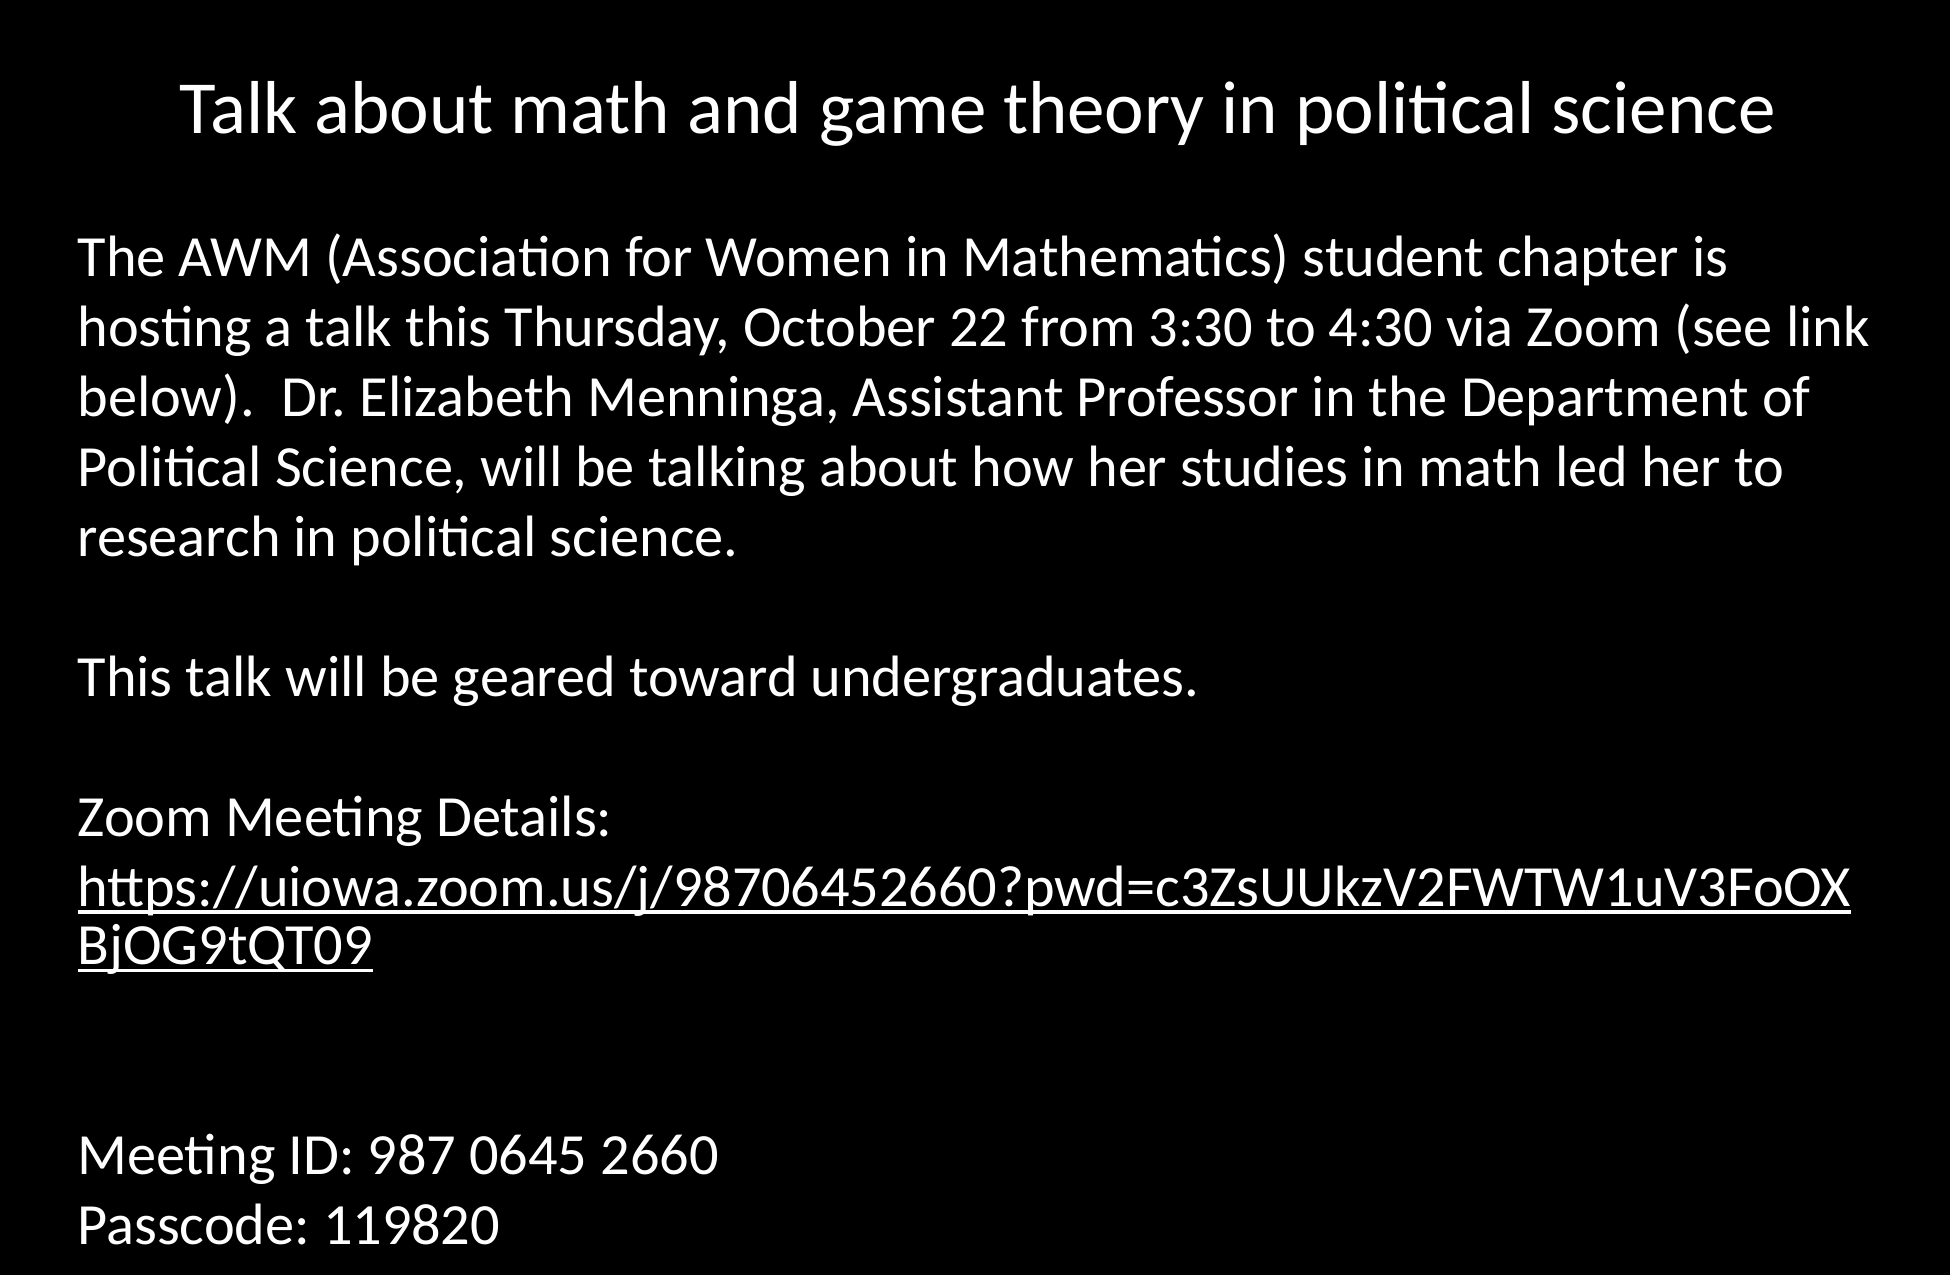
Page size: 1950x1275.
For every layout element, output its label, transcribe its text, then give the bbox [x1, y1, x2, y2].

text_box Talk about math and game theory in political science The AWM (Association for Women in Mathematics) student chapter is hosting a talk this Thursday, October 22 from 3:30 to 4:30 via Zoom (see link below). Dr. Elizabeth Menninga, Assistant Professor in the Department of Political Science, will be talking about how her studies in math led her to research in political science. This talk will be geared toward undergraduates. Zoom Meeting Details: https://uiowa.zoom.us/j/98706452660?pwd=c3ZsUUkzV2FWTW1uV3FoOXBjOG9tQT09 Meeting ID: 987 0645 2660 Passcode: 119820 [62, 50, 1894, 1206]
